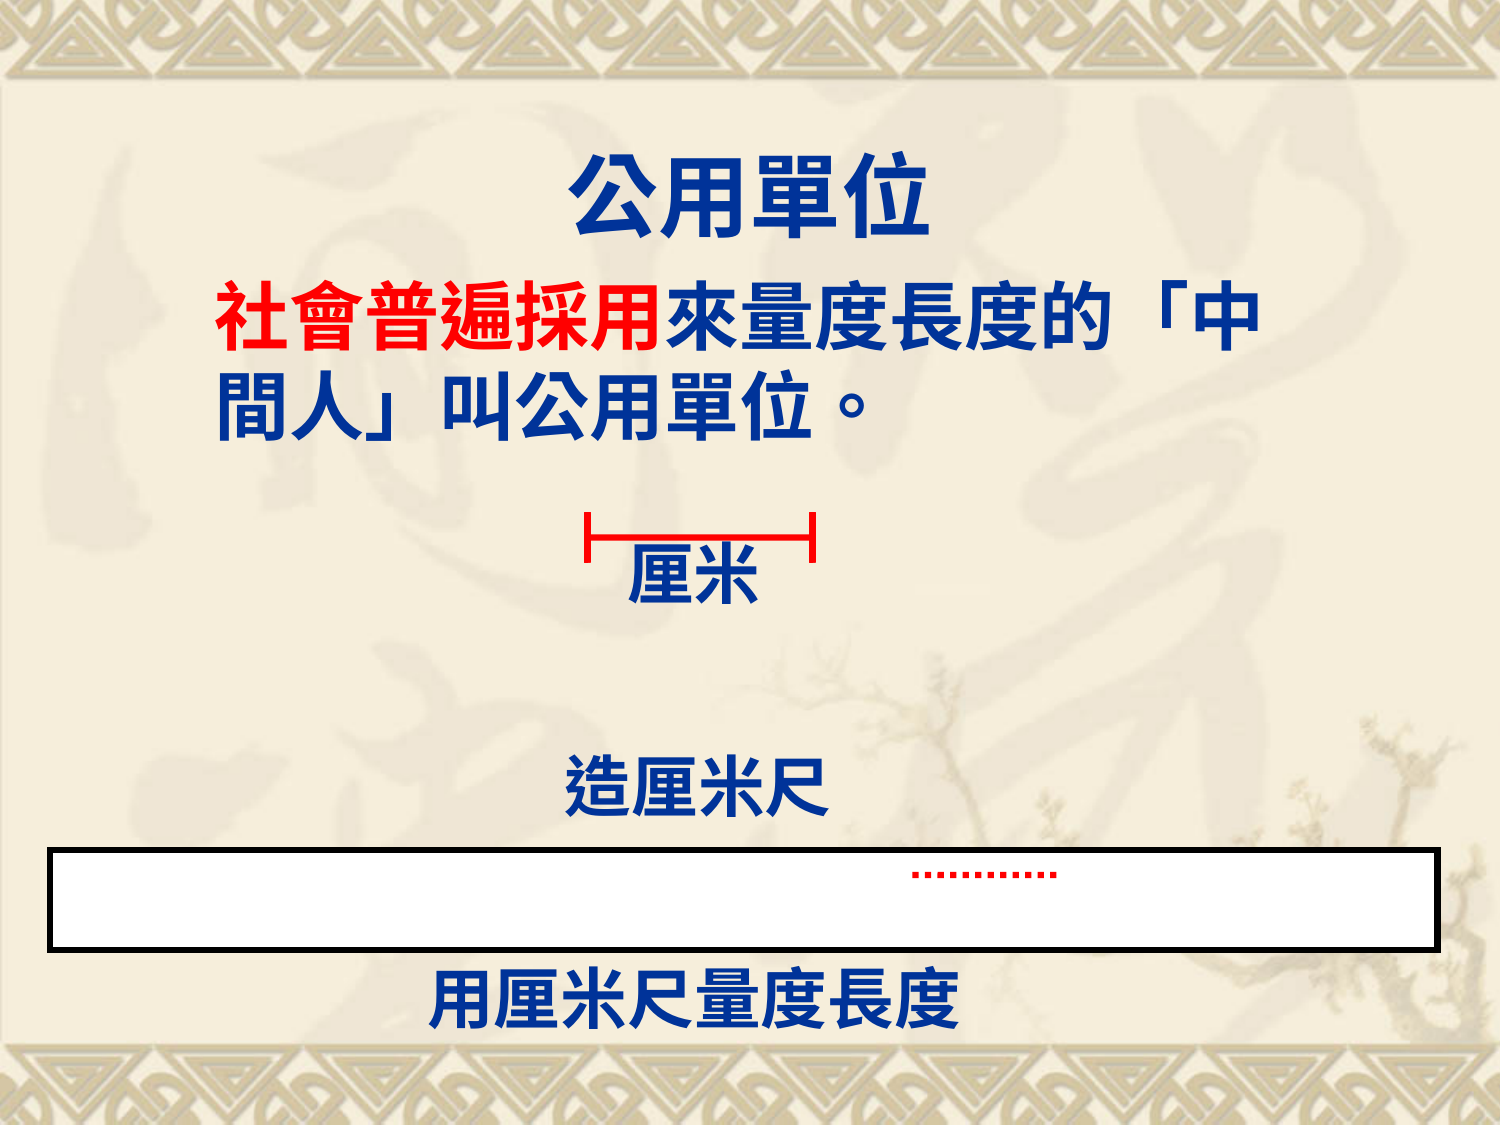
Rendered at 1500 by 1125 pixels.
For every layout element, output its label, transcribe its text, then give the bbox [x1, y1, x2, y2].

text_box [587, 512, 813, 563]
text_box 造厘米尺 [549, 737, 850, 833]
text_box 用厘米尺量度長度 [412, 950, 1000, 1045]
title 公用單位 [49, 99, 1451, 288]
text_box [50, 849, 1438, 950]
picture [0, 0, 1500, 1125]
text_box 厘米 [612, 574, 800, 620]
text_box 社會普遍採用來量度長度的「中間人」叫公用單位。 [200, 262, 1288, 458]
